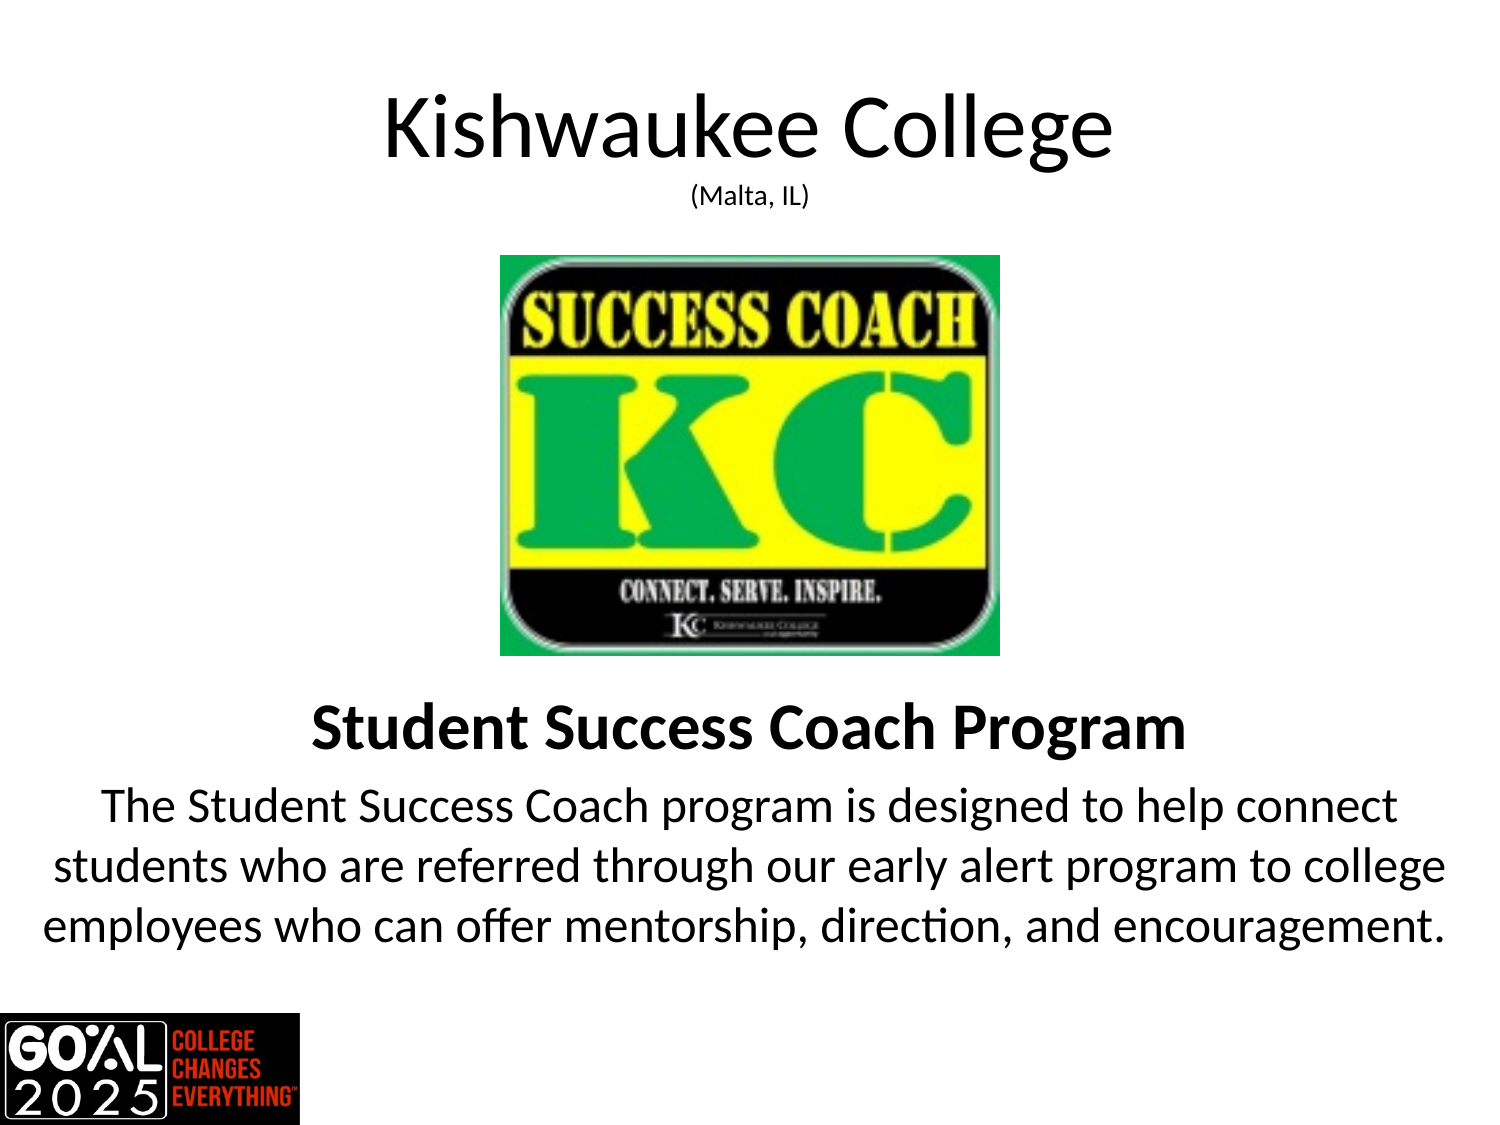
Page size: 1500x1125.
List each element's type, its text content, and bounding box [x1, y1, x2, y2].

picture [0, 1013, 300, 1125]
list Student Success Coach Program The Student Success Coach program is designed to help connect students who are referred through our early alert program to college employees who can offer mentorship, direction, and encouragement. [24, 675, 1475, 988]
picture [499, 255, 1001, 656]
title Kishwaukee College (Malta, IL) [75, 45, 1425, 233]
